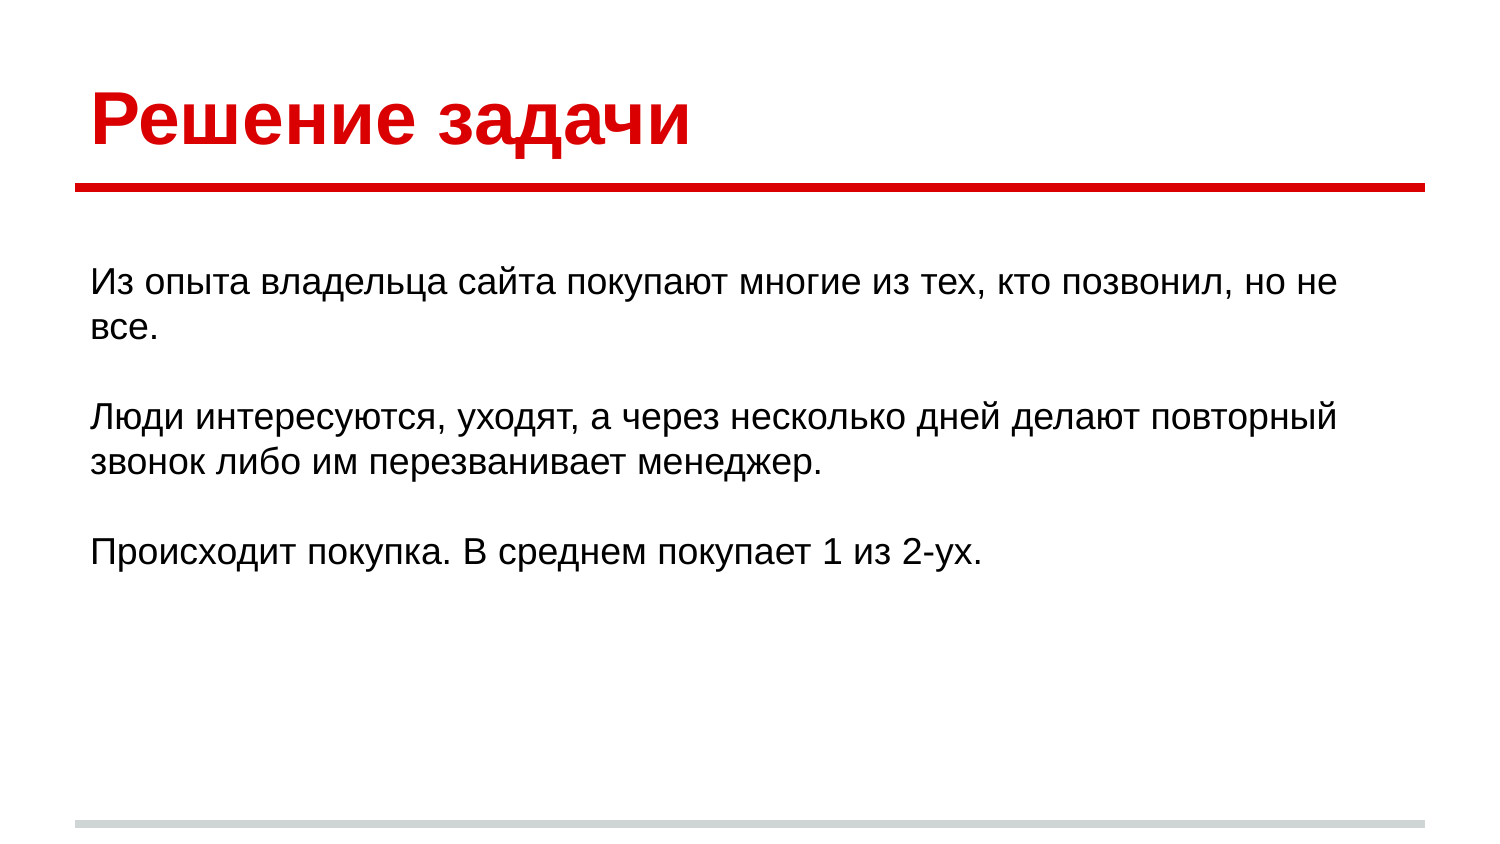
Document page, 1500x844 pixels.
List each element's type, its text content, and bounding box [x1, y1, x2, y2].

title Решение задачи [75, 33, 1425, 175]
list Из опыта владельца сайта покупают многие из тех, кто позвонил, но не все. Люди интересуются, уходят, а через несколько дней делают повторный звонок либо им перезванивает менеджер. Происходит покупка. В среднем покупает 1 из 2-ух. [75, 196, 1425, 808]
